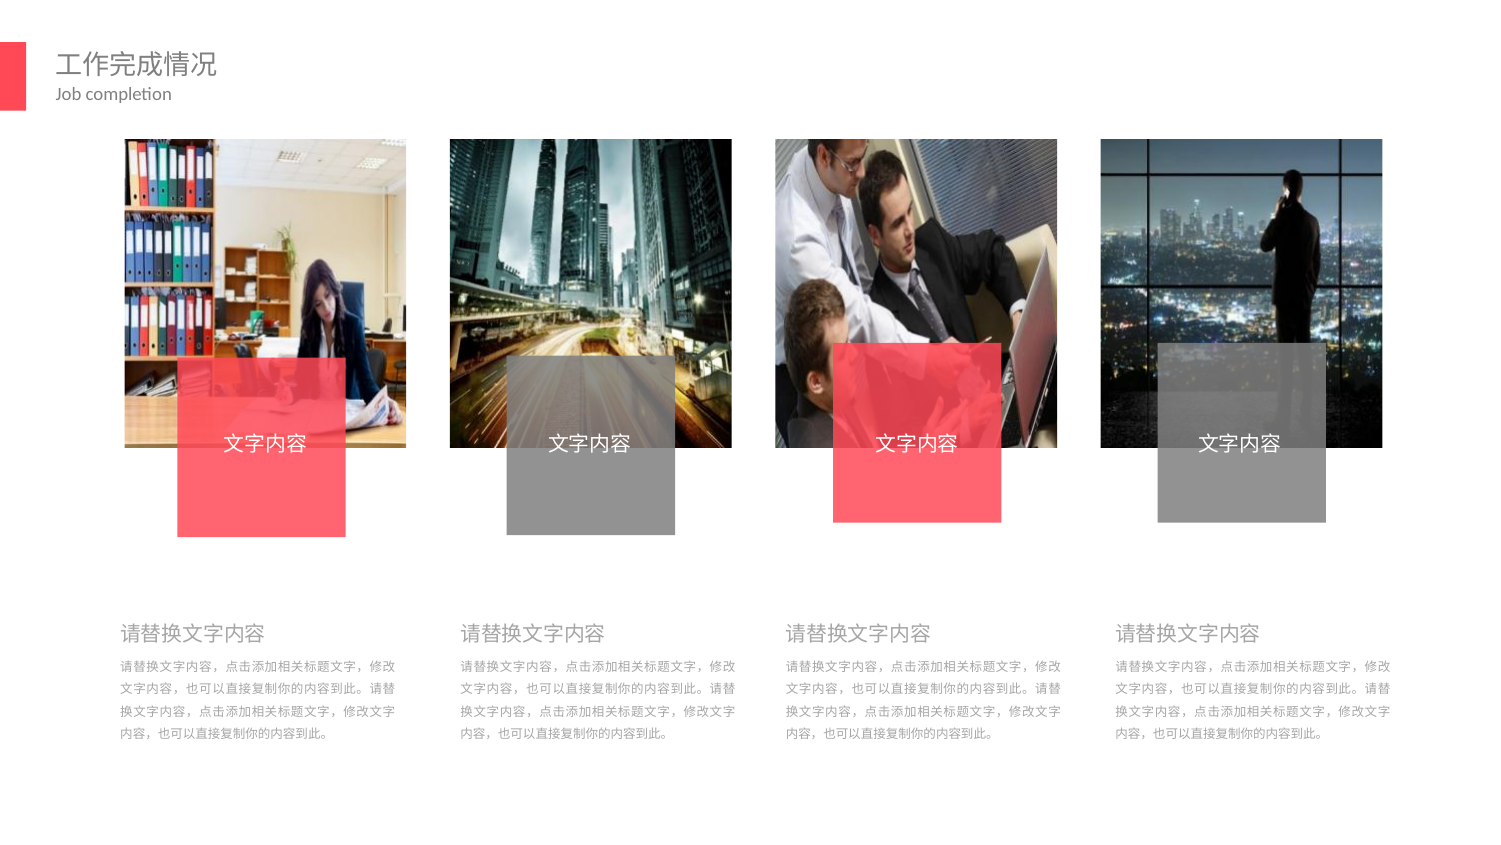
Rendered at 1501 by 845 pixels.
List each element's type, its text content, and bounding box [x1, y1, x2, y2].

text_box 请替换文字内容，点击添加相关标题文字，修改文字内容，也可以直接复制你的内容到此。请替换文字内容，点击添加相关标题文字，修改文字内容，也可以直接复制你的内容到此。 [774, 645, 1072, 750]
text_box [1157, 342, 1326, 523]
text_box [124, 138, 407, 448]
text_box 请替换文字内容，点击添加相关标题文字，修改文字内容，也可以直接复制你的内容到此。请替换文字内容，点击添加相关标题文字，修改文字内容，也可以直接复制你的内容到此。 [1104, 645, 1402, 750]
text_box [833, 342, 1002, 523]
text_box [1100, 138, 1383, 448]
text_box 请替换文字内容 [449, 615, 704, 645]
text_box [449, 138, 733, 448]
text_box [177, 357, 346, 538]
text_box 文字内容 [1180, 424, 1299, 467]
text_box 请替换文字内容，点击添加相关标题文字，修改文字内容，也可以直接复制你的内容到此。请替换文字内容，点击添加相关标题文字，修改文字内容，也可以直接复制你的内容到此。 [109, 645, 407, 750]
text_box 请替换文字内容 [109, 615, 364, 645]
text_box 请替换文字内容 [774, 615, 1029, 645]
text_box 文字内容 [206, 424, 325, 467]
text_box 请替换文字内容，点击添加相关标题文字，修改文字内容，也可以直接复制你的内容到此。请替换文字内容，点击添加相关标题文字，修改文字内容，也可以直接复制你的内容到此。 [449, 645, 747, 750]
text_box [774, 138, 1058, 448]
text_box 文字内容 [530, 424, 649, 467]
text_box [506, 355, 676, 536]
text_box 文字内容 [858, 424, 977, 467]
text_box 请替换文字内容 [1104, 615, 1359, 645]
